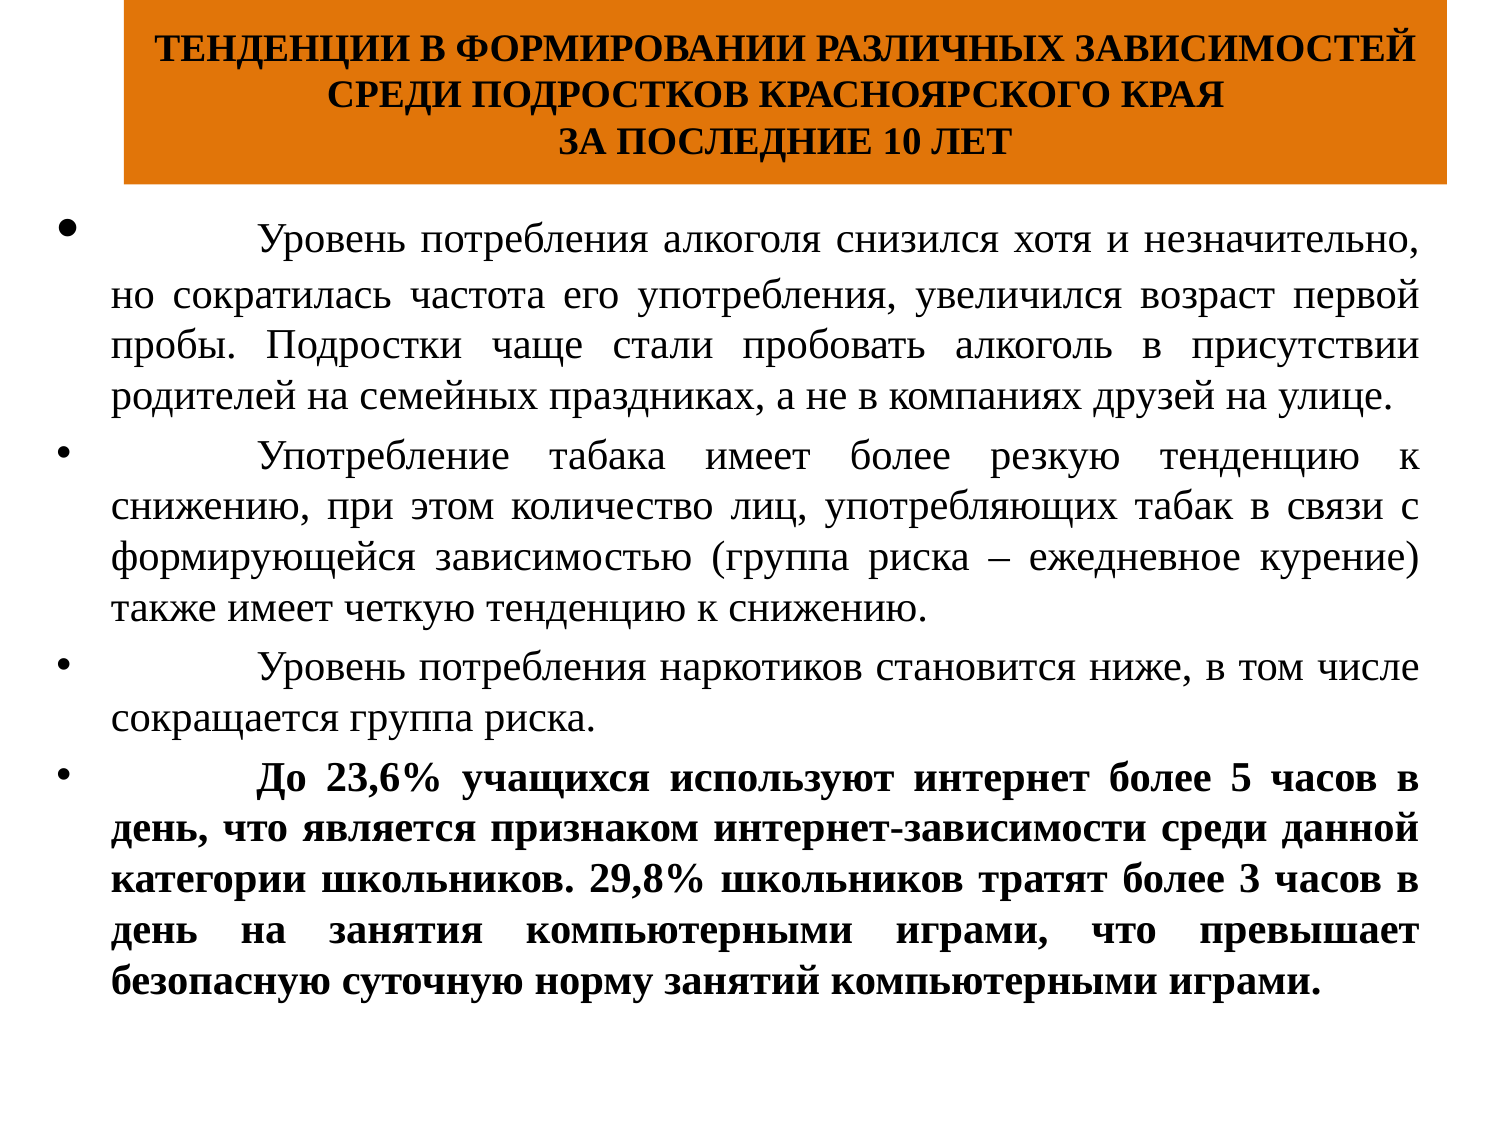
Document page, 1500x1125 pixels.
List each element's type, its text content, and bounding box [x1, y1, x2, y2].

list Уровень потребления алкоголя снизился хотя и незначительно, но сократилась частота его употребления, увеличился возраст первой пробы. Подростки чаще стали пробовать алкоголь в присутствии родителей на семейных праздниках, а не в компаниях друзей на улице. Употребление табака имеет более резкую тенденцию к снижению, при этом количество лиц, употребляющих табак в связи с формирующейся зависимостью (группа риска – ежедневное курение) также имеет четкую тенденцию к снижению. Уровень потребления наркотиков становится ниже, в том числе сокращается группа риска. До 23,6% учащихся используют интернет более 5 часов в день, что является признаком интернет-зависимости среди данной категории школьников. 29,8% школьников тратят более 3 часов в день на занятия компьютерными играми, что превышает безопасную суточную норму занятий компьютерными играми. [41, 180, 1436, 1094]
title ТЕНДЕНЦИИ В ФОРМИРОВАНИИ РАЗЛИЧНЫХ ЗАВИСИМОСТЕЙ СРЕДИ ПОДРОСТКОВ КРАСНОЯРСКОГО КРАЯ ЗА ПОСЛЕДНИЕ 10 ЛЕТ [123, 0, 1447, 185]
